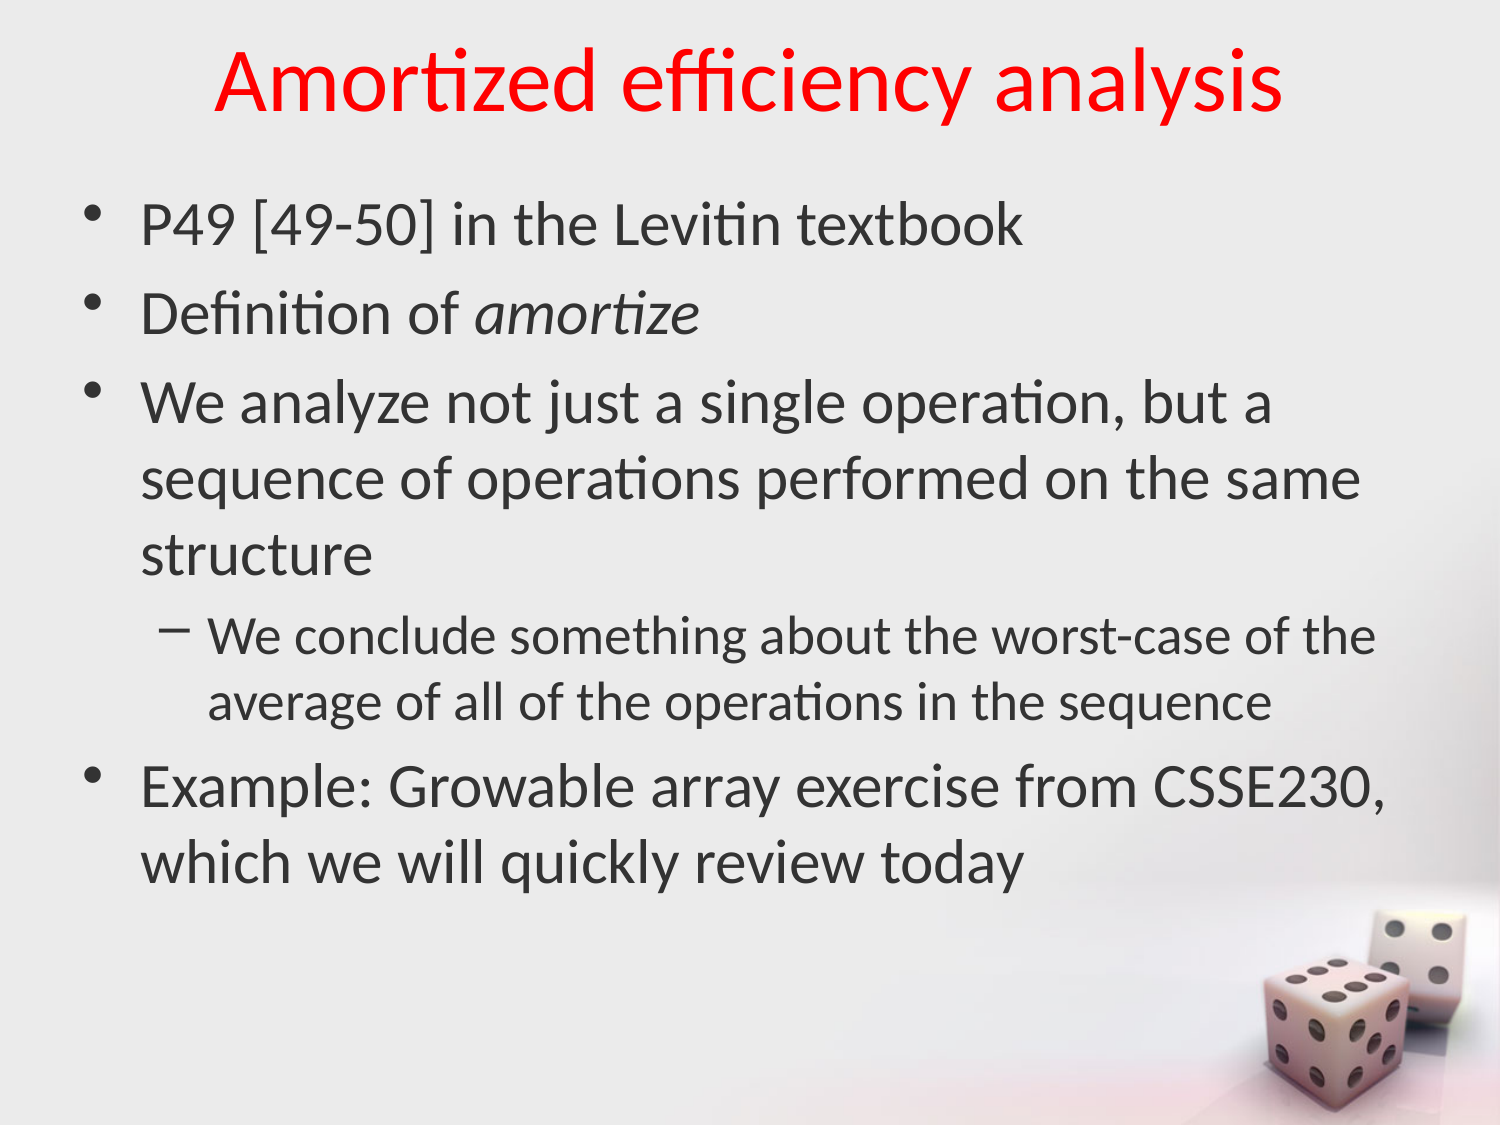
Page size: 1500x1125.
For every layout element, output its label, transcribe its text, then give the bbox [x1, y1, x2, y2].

list P49 [49-50] in the Levitin textbook Definition of amortize We analyze not just a single operation, but a sequence of operations performed on the same structure We conclude something about the worst-case of the average of all of the operations in the sequence Example: Growable array exercise from CSSE230, which we will quickly review today [74, 174, 1426, 913]
title Amortized efficiency analysis [74, 0, 1426, 151]
picture [0, 0, 1500, 1125]
